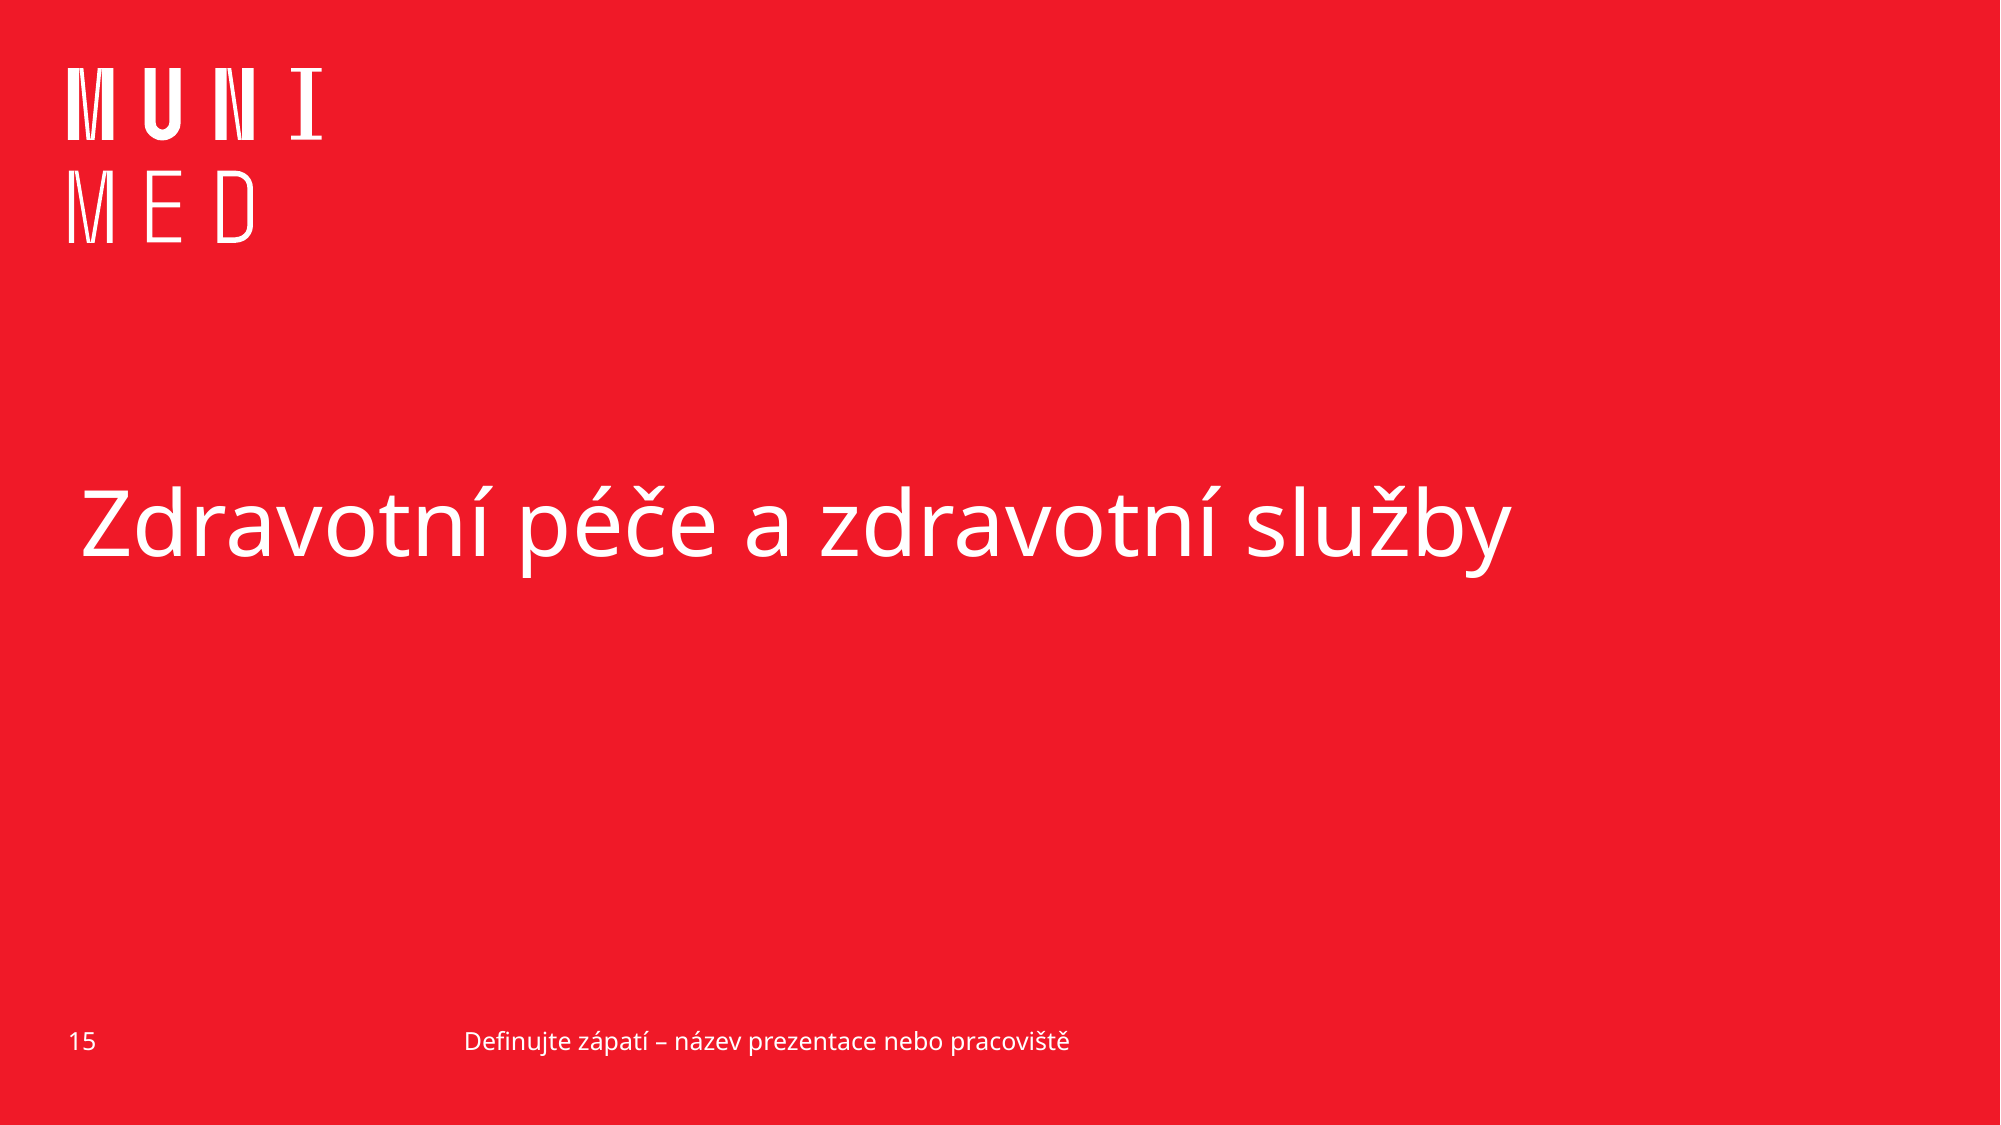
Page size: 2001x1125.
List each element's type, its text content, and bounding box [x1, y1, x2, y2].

title Zdravotní péče a zdravotní služby [65, 475, 1930, 668]
slide_number 15 [67, 1021, 110, 1063]
footer Definujte zápatí – název prezentace nebo pracoviště [118, 1021, 1418, 1063]
